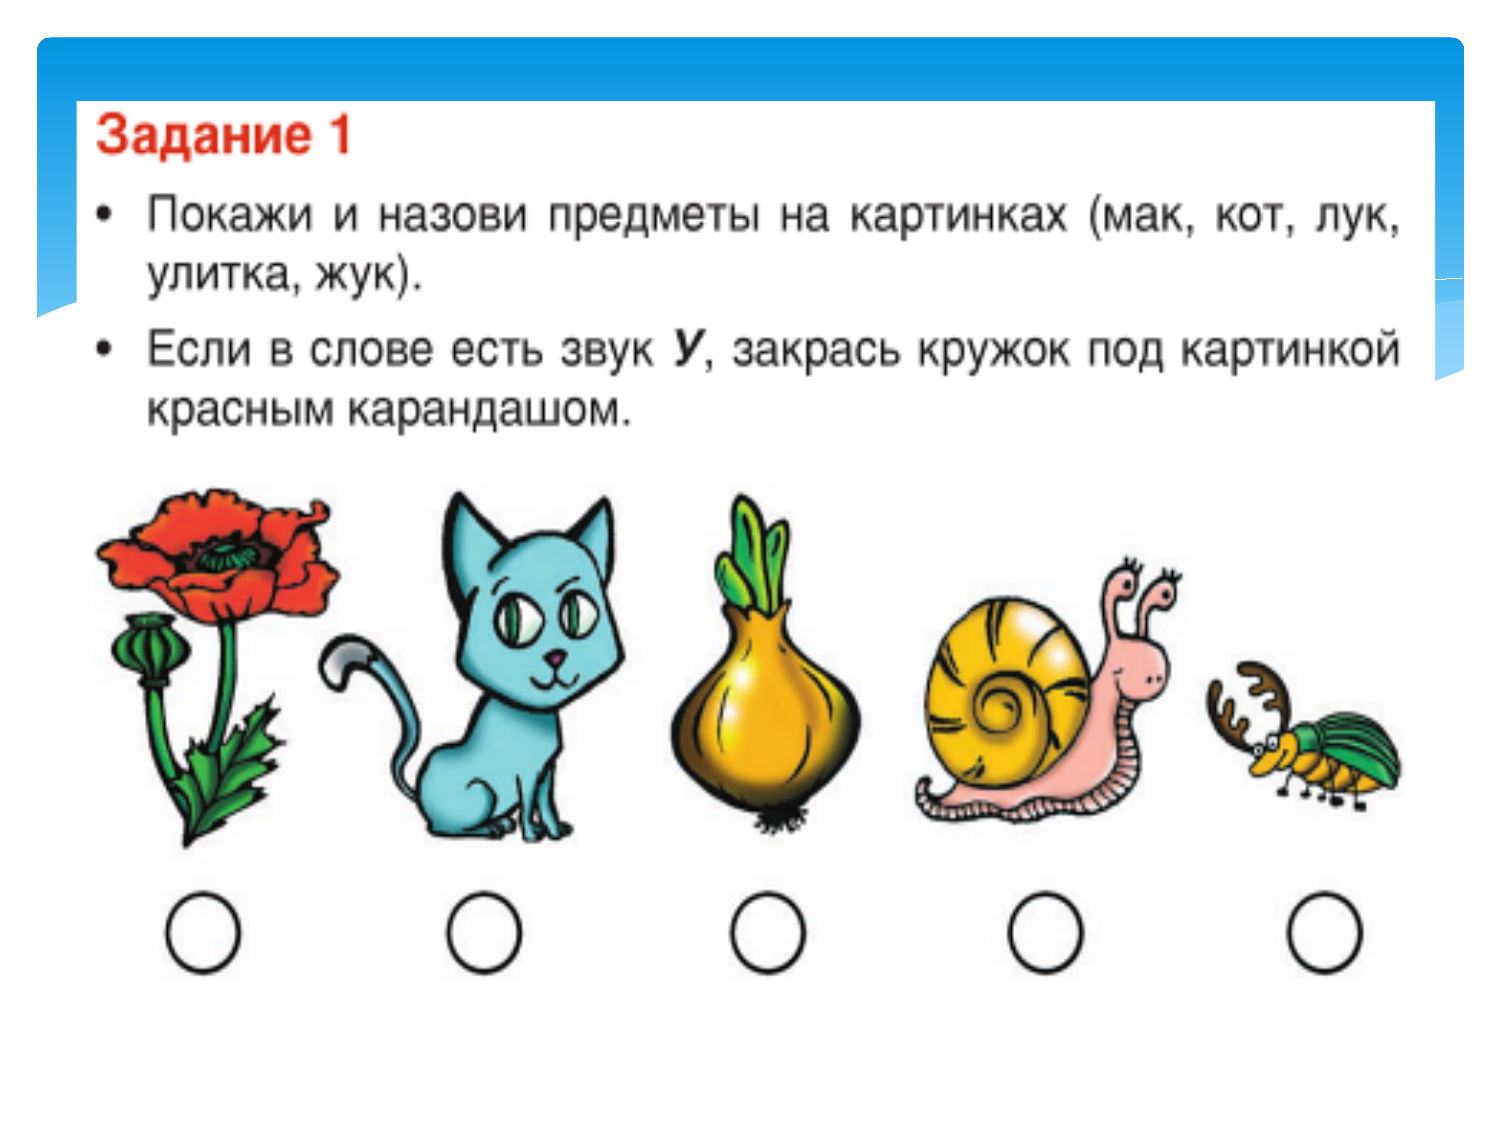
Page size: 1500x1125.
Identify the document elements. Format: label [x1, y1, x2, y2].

list [76, 101, 1436, 1006]
